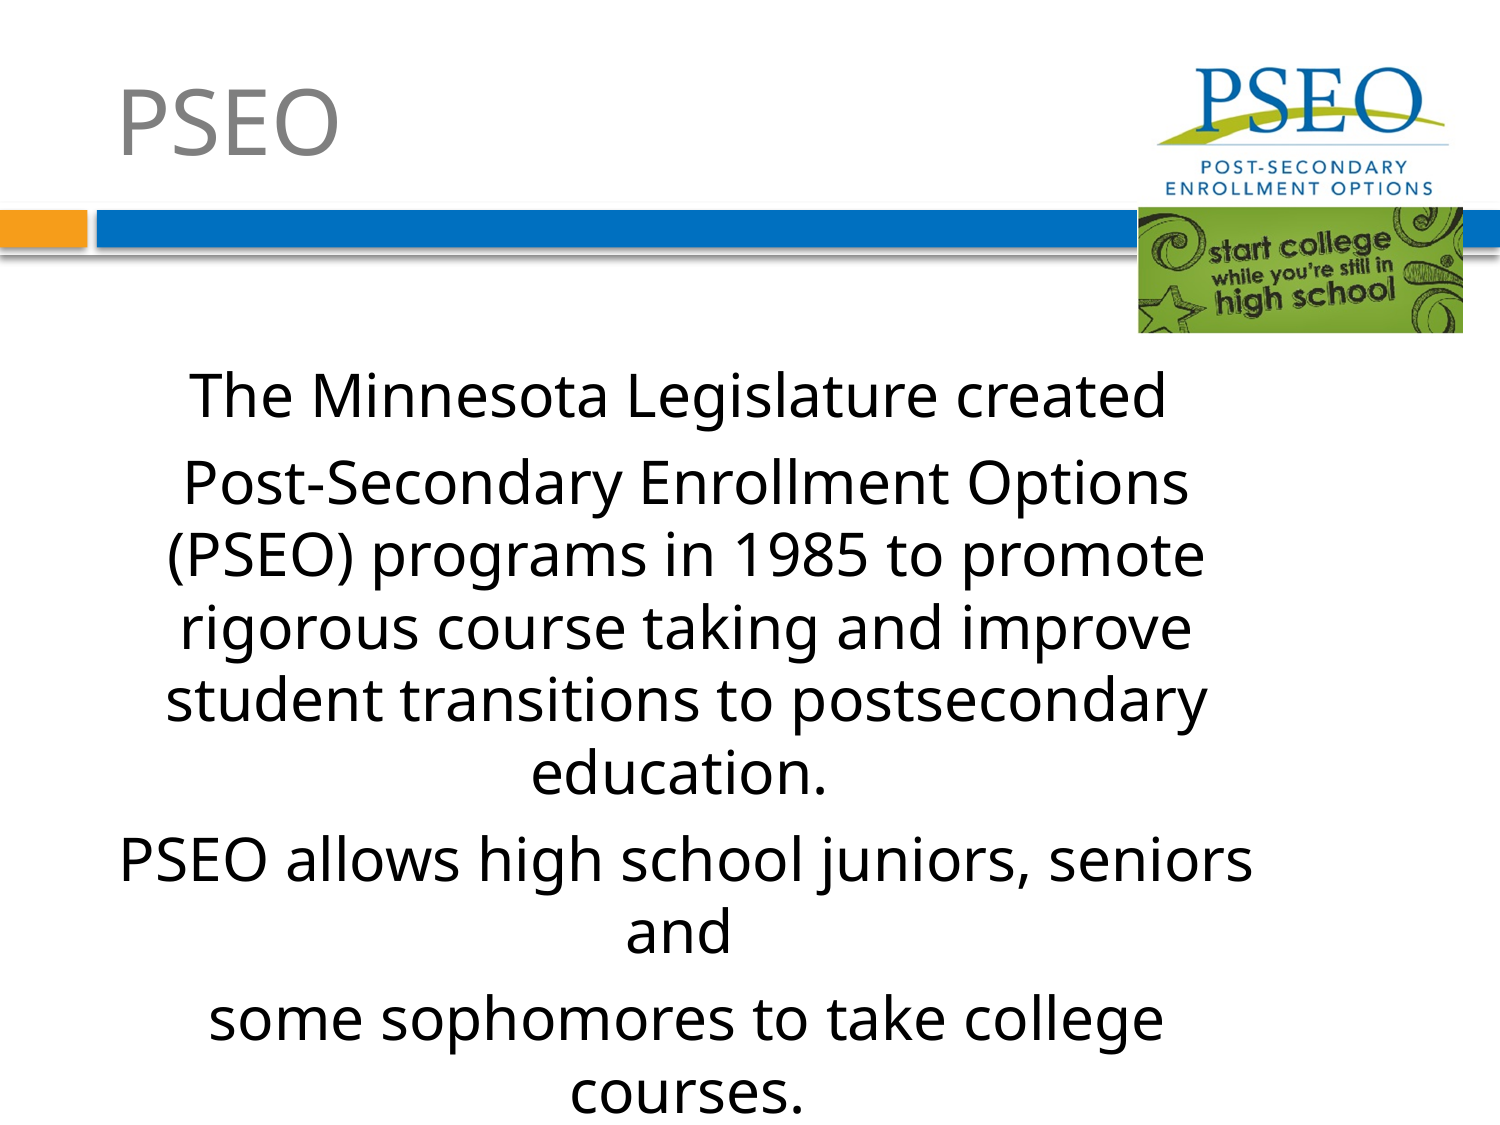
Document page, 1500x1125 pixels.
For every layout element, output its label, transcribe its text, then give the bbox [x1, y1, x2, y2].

picture [1137, 65, 1463, 334]
list The Minnesota Legislature created Post-Secondary Enrollment Options (PSEO) programs in 1985 to promote rigorous course taking and improve student transitions to postsecondary education. PSEO allows high school juniors, seniors and some sophomores to take college courses. [75, 262, 1300, 1062]
title PSEO [100, 37, 1438, 200]
